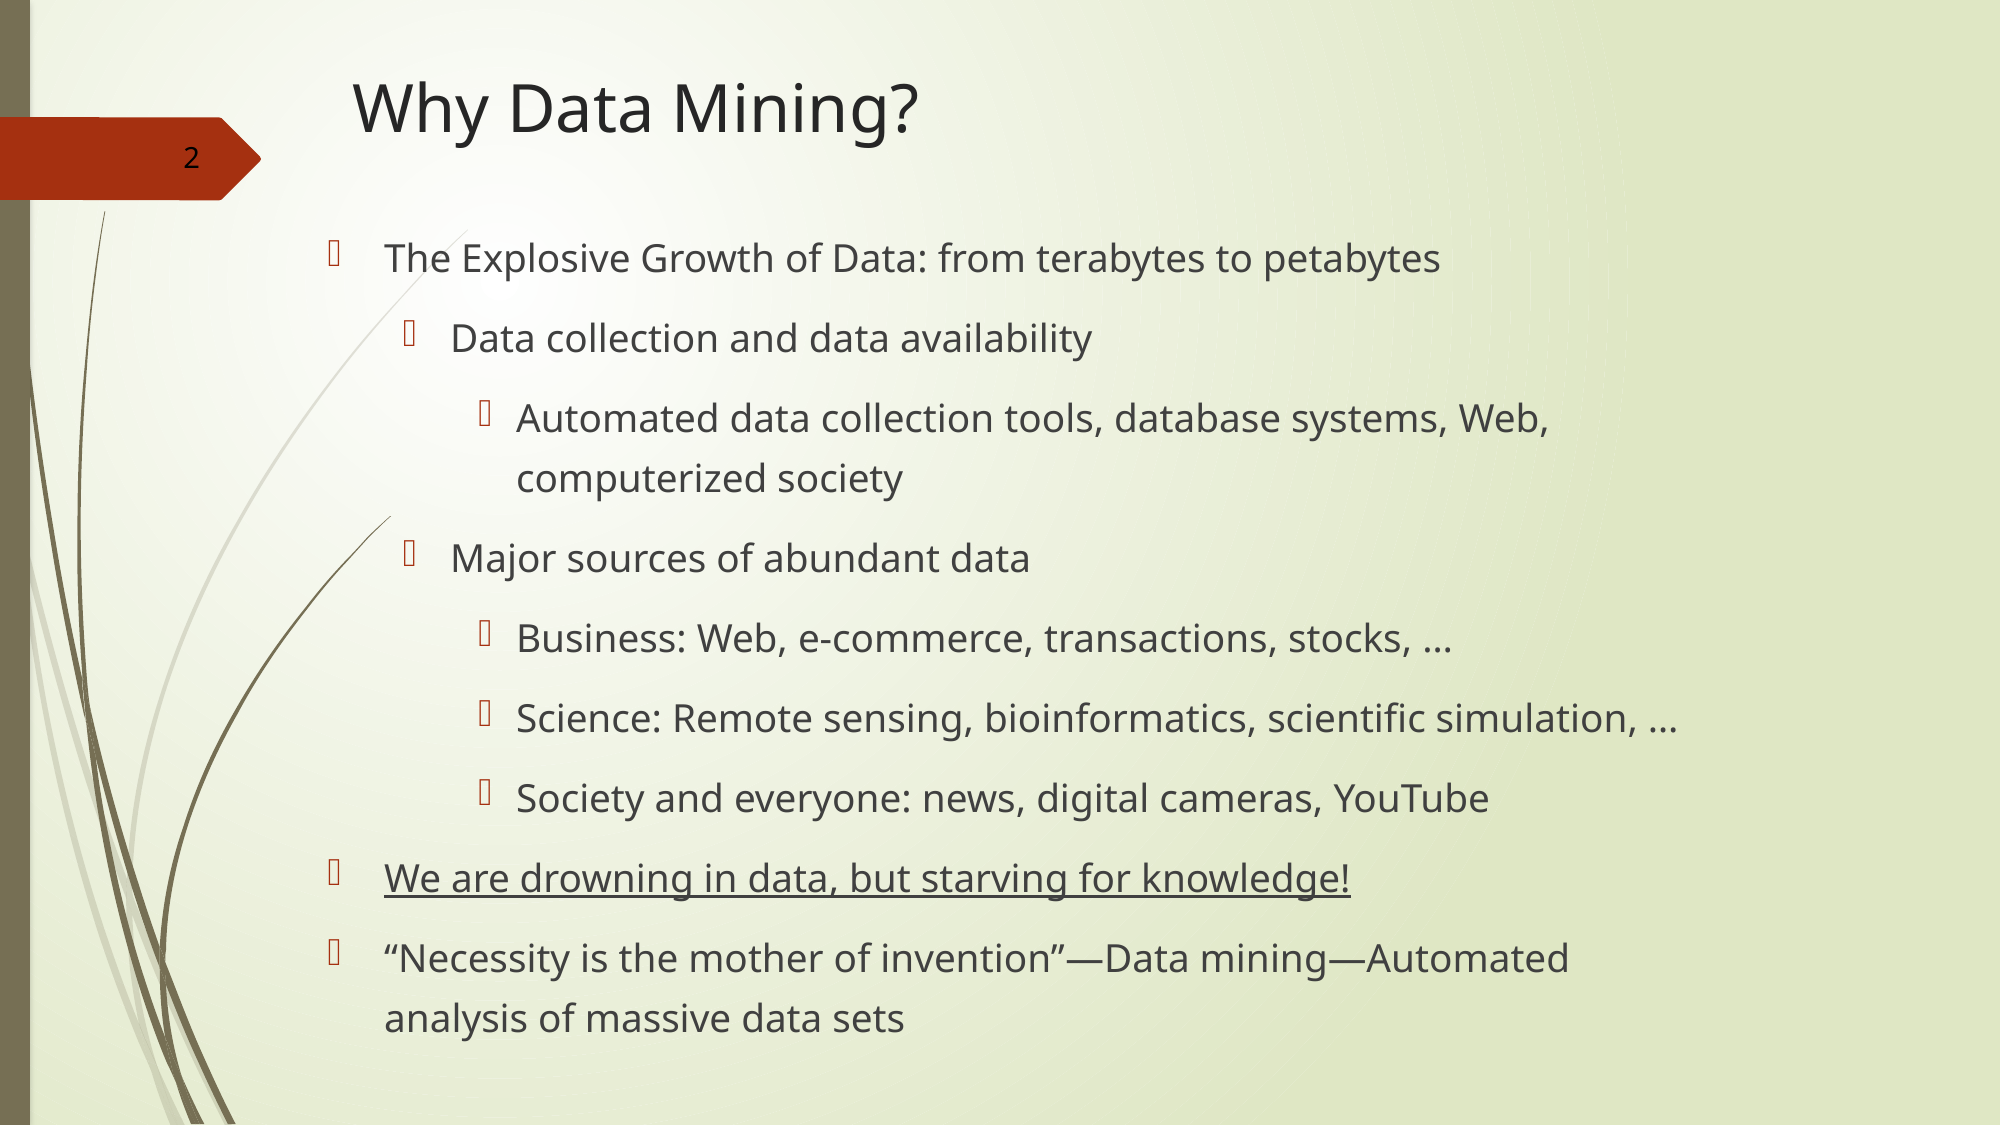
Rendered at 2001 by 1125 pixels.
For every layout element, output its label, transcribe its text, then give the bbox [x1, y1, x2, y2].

slide_number 2 [87, 129, 216, 190]
title Why Data Mining? [337, 50, 1675, 163]
list The Explosive Growth of Data: from terabytes to petabytes Data collection and data availability Automated data collection tools, database systems, Web, computerized society Major sources of abundant data Business: Web, e-commerce, transactions, stocks, … Science: Remote sensing, bioinformatics, scientific simulation, … Society and everyone: news, digital cameras, YouTube We are drowning in data, but starving for knowledge! “Necessity is the mother of invention”—Data mining—Automated analysis of massive data sets [312, 212, 1725, 1050]
